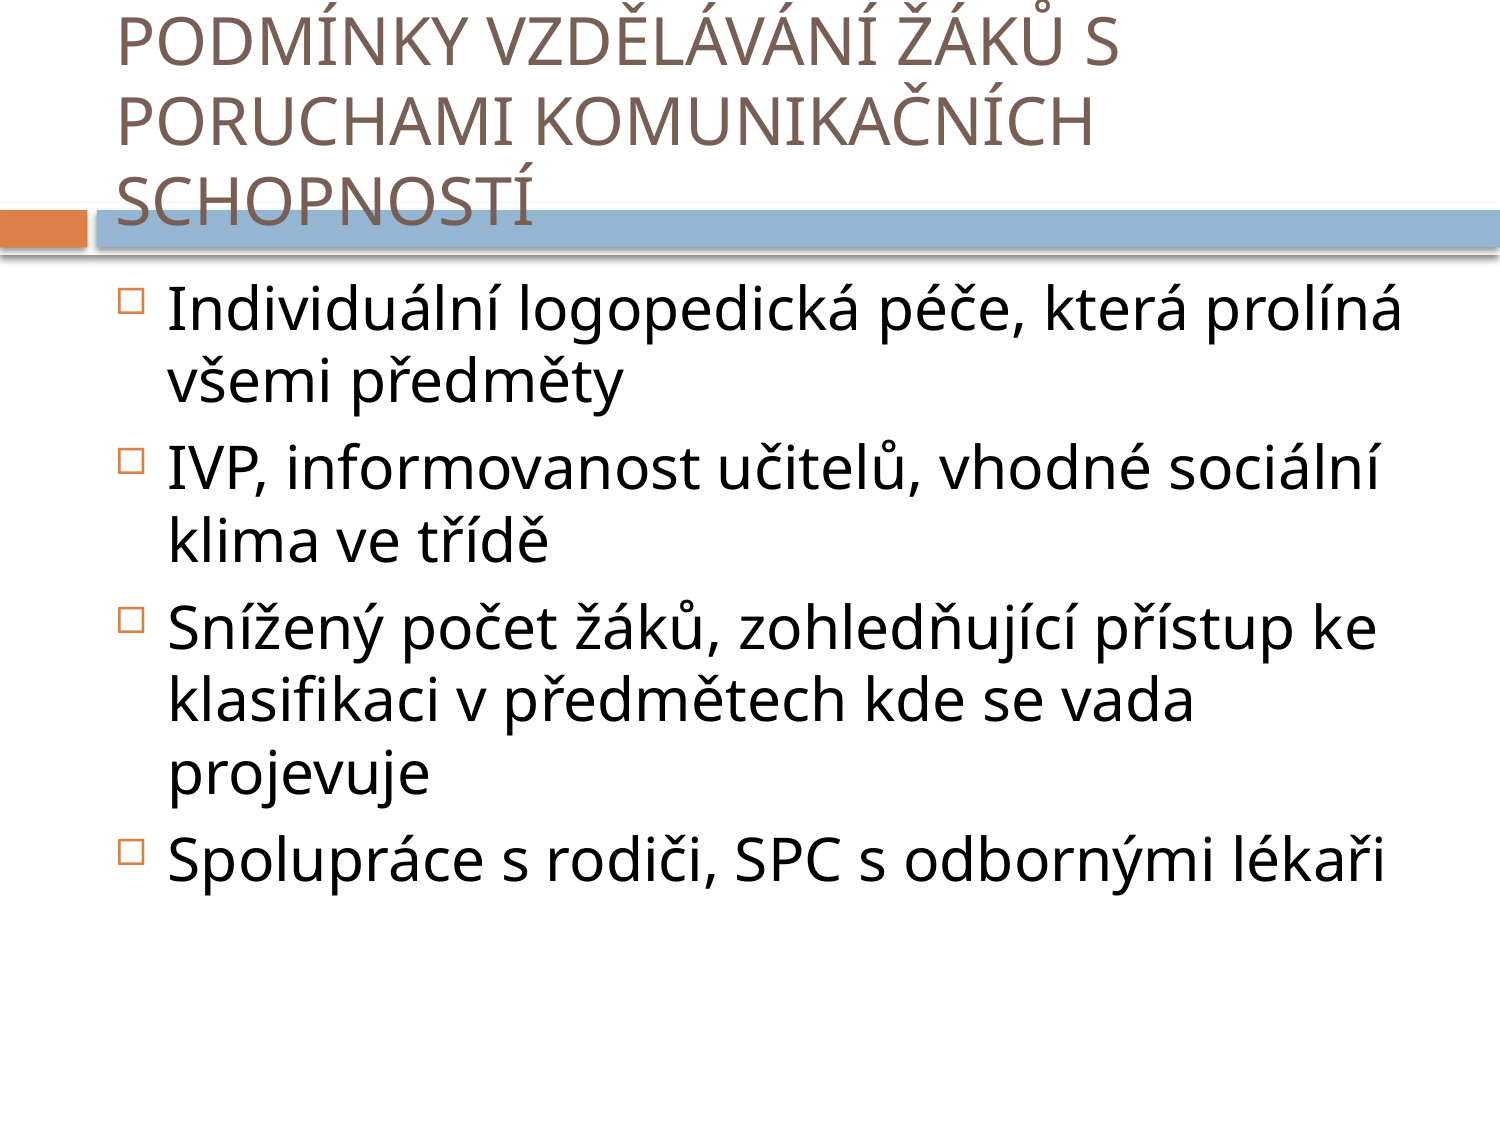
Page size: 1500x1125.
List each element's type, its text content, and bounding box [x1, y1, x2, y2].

list Individuální logopedická péče, která prolíná všemi předměty IVP, informovanost učitelů, vhodné sociální klima ve třídě Snížený počet žáků, zohledňující přístup ke klasifikaci v předmětech kde se vada projevuje Spolupráce s rodiči, SPC s odbornými lékaři [100, 262, 1438, 1000]
title PODMÍNKY VZDĚLÁVÁNÍ ŽÁKŮ S PORUCHAMI KOMUNIKAČNÍCH SCHOPNOSTÍ [100, 37, 1438, 200]
